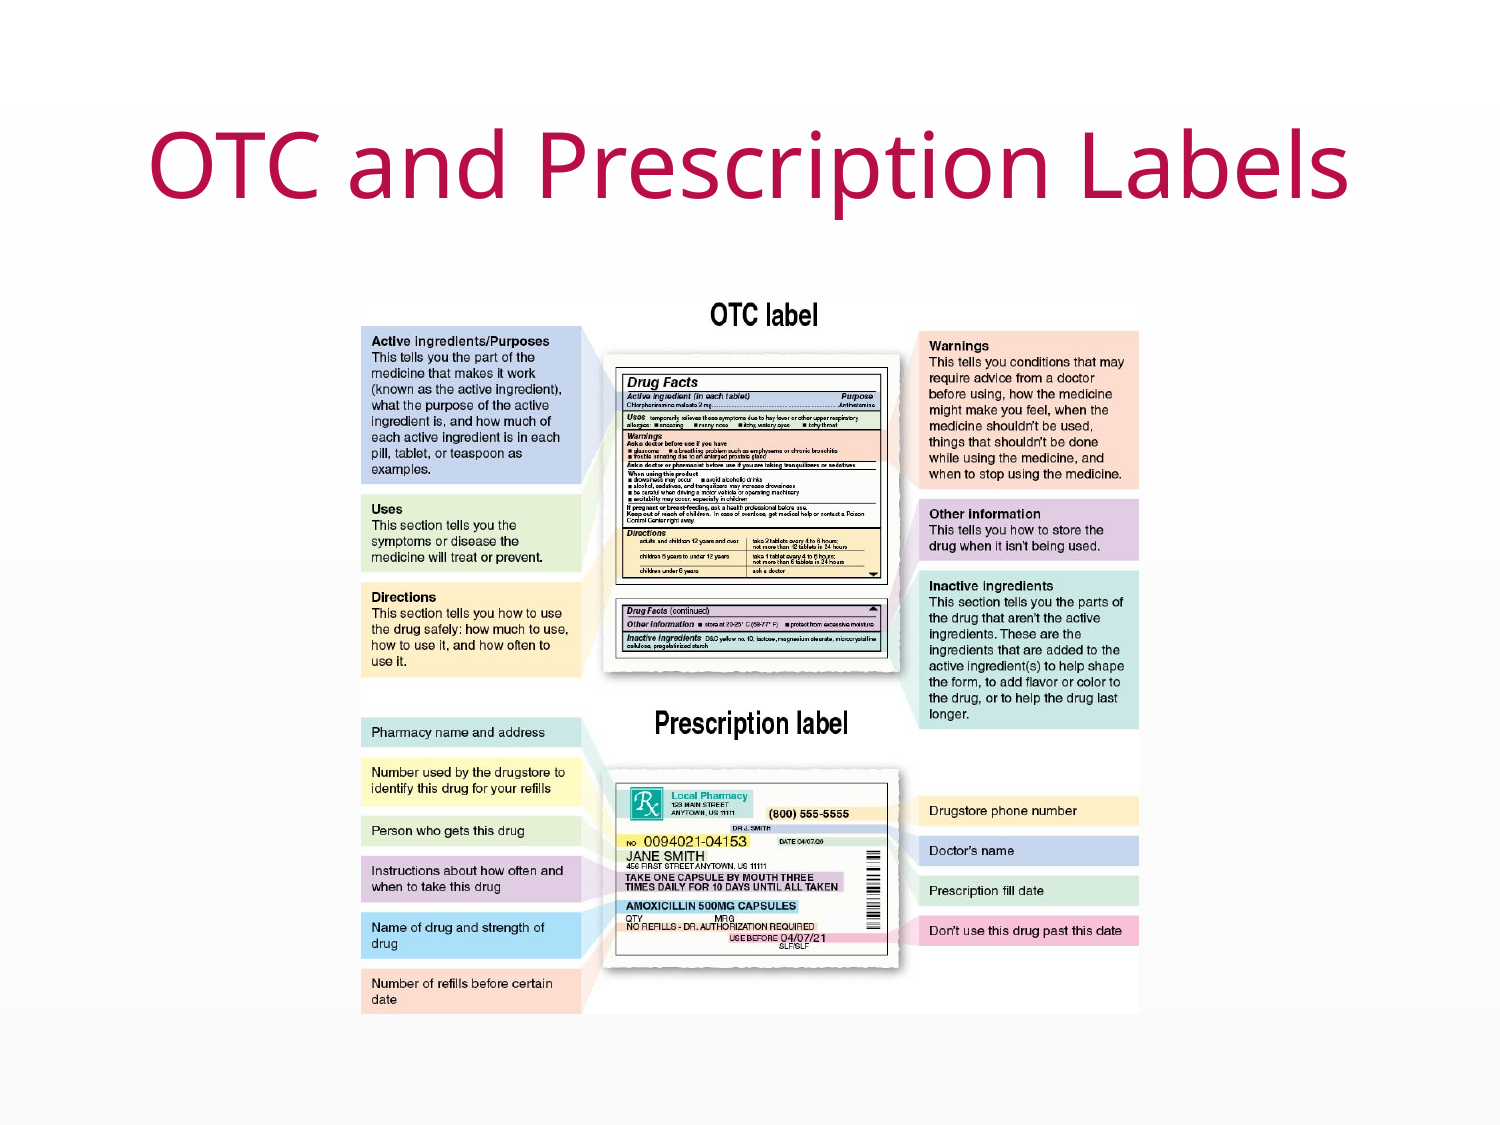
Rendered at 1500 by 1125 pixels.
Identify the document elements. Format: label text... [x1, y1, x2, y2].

title OTC and Prescription Labels [103, 59, 1397, 278]
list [361, 299, 1139, 1014]
